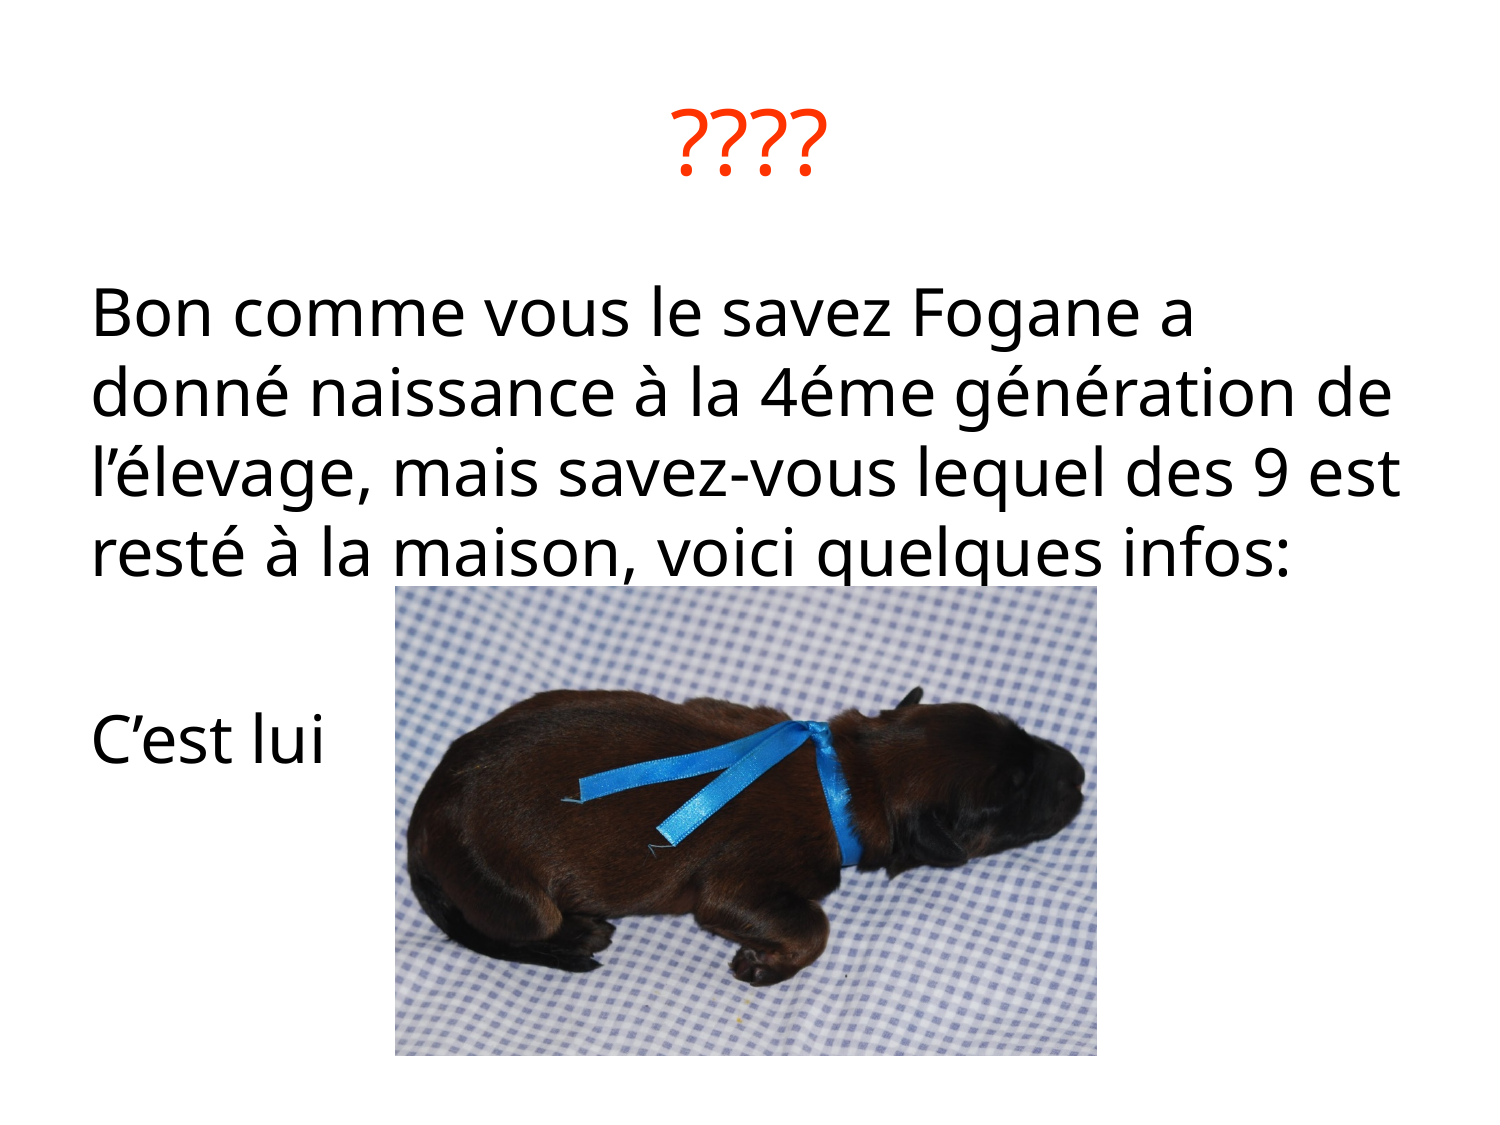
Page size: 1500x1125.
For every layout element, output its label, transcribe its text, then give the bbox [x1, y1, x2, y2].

picture [395, 585, 1097, 1057]
list Bon comme vous le savez Fogane a donné naissance à la 4éme génération de l’élevage, mais savez-vous lequel des 9 est resté à la maison, voici quelques infos: C’est lui [75, 262, 1425, 1005]
title ???? [75, 45, 1425, 233]
